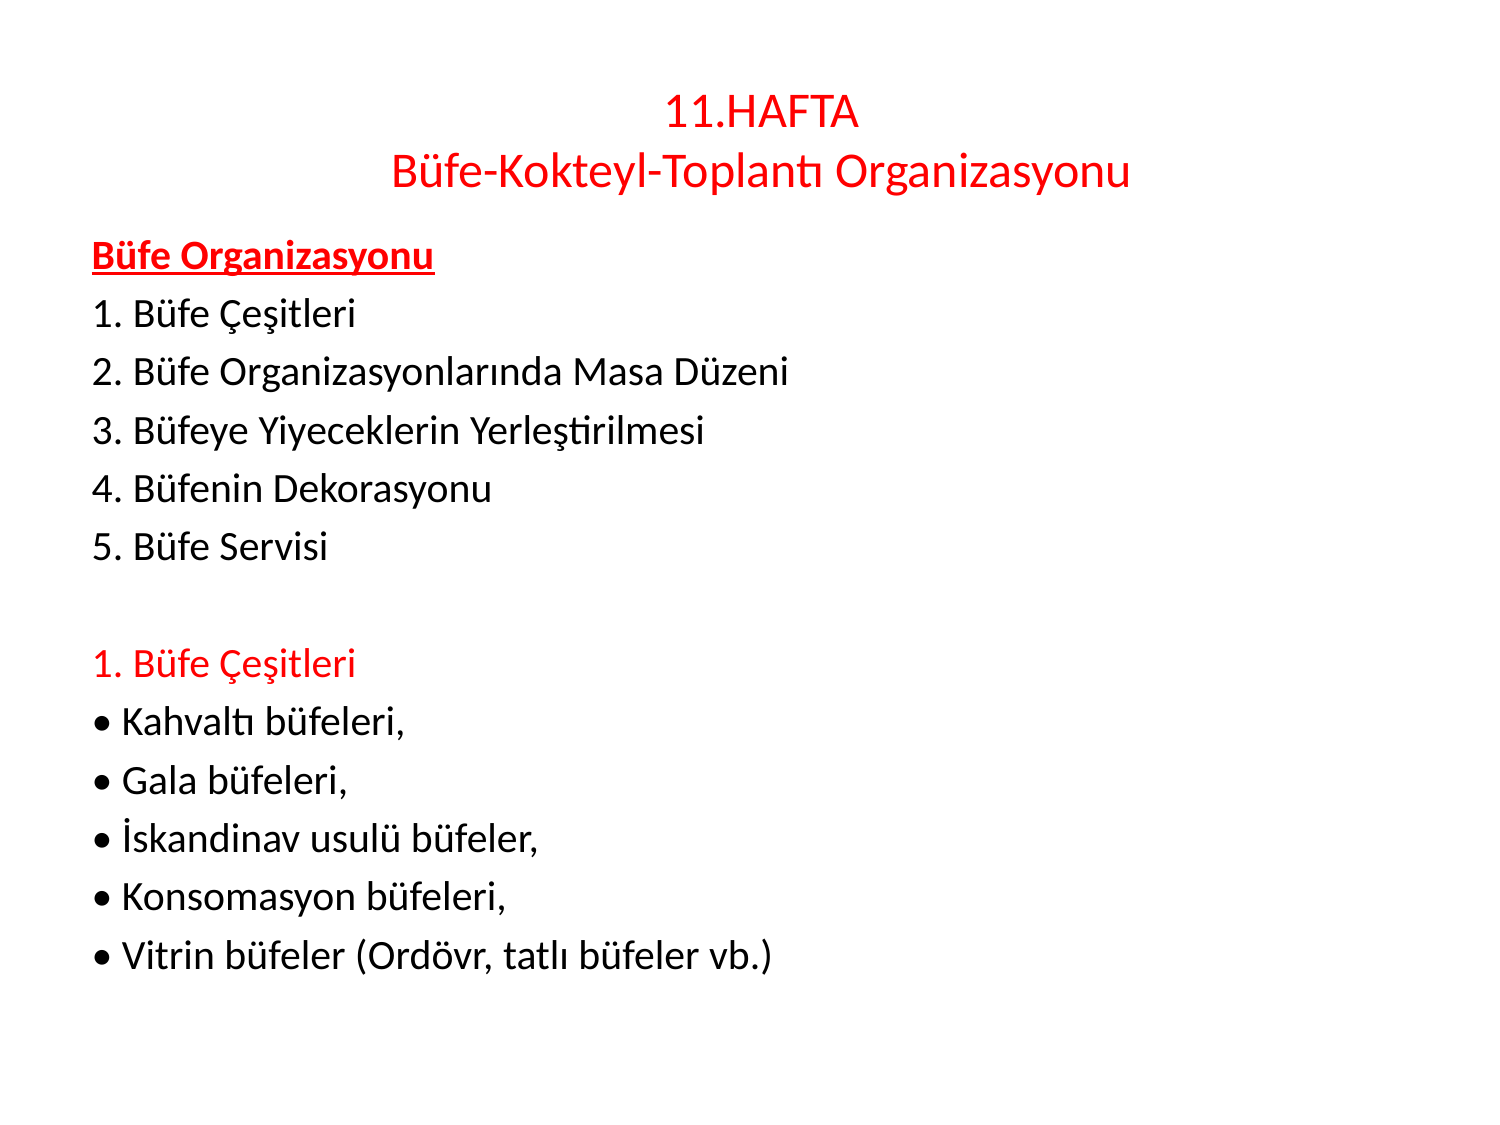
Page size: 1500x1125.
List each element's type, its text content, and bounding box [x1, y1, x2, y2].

subtitle Büfe Organizasyonu 1. Büfe Çeşitleri 2. Büfe Organizasyonlarında Masa Düzeni 3. Büfeye Yiyeceklerin Yerleştirilmesi 4. Büfenin Dekorasyonu 5. Büfe Servisi 1. Büfe Çeşitleri • Kahvaltı büfeleri, • Gala büfeleri, • İskandinav usulü büfeler, • Konsomasyon büfeleri, • Vitrin büfeler (Ordövr, tatlı büfeler vb.) [76, 219, 1447, 1059]
title 11.HAFTA Büfe-Kokteyl-Toplantı Organizasyonu [76, 54, 1447, 219]
